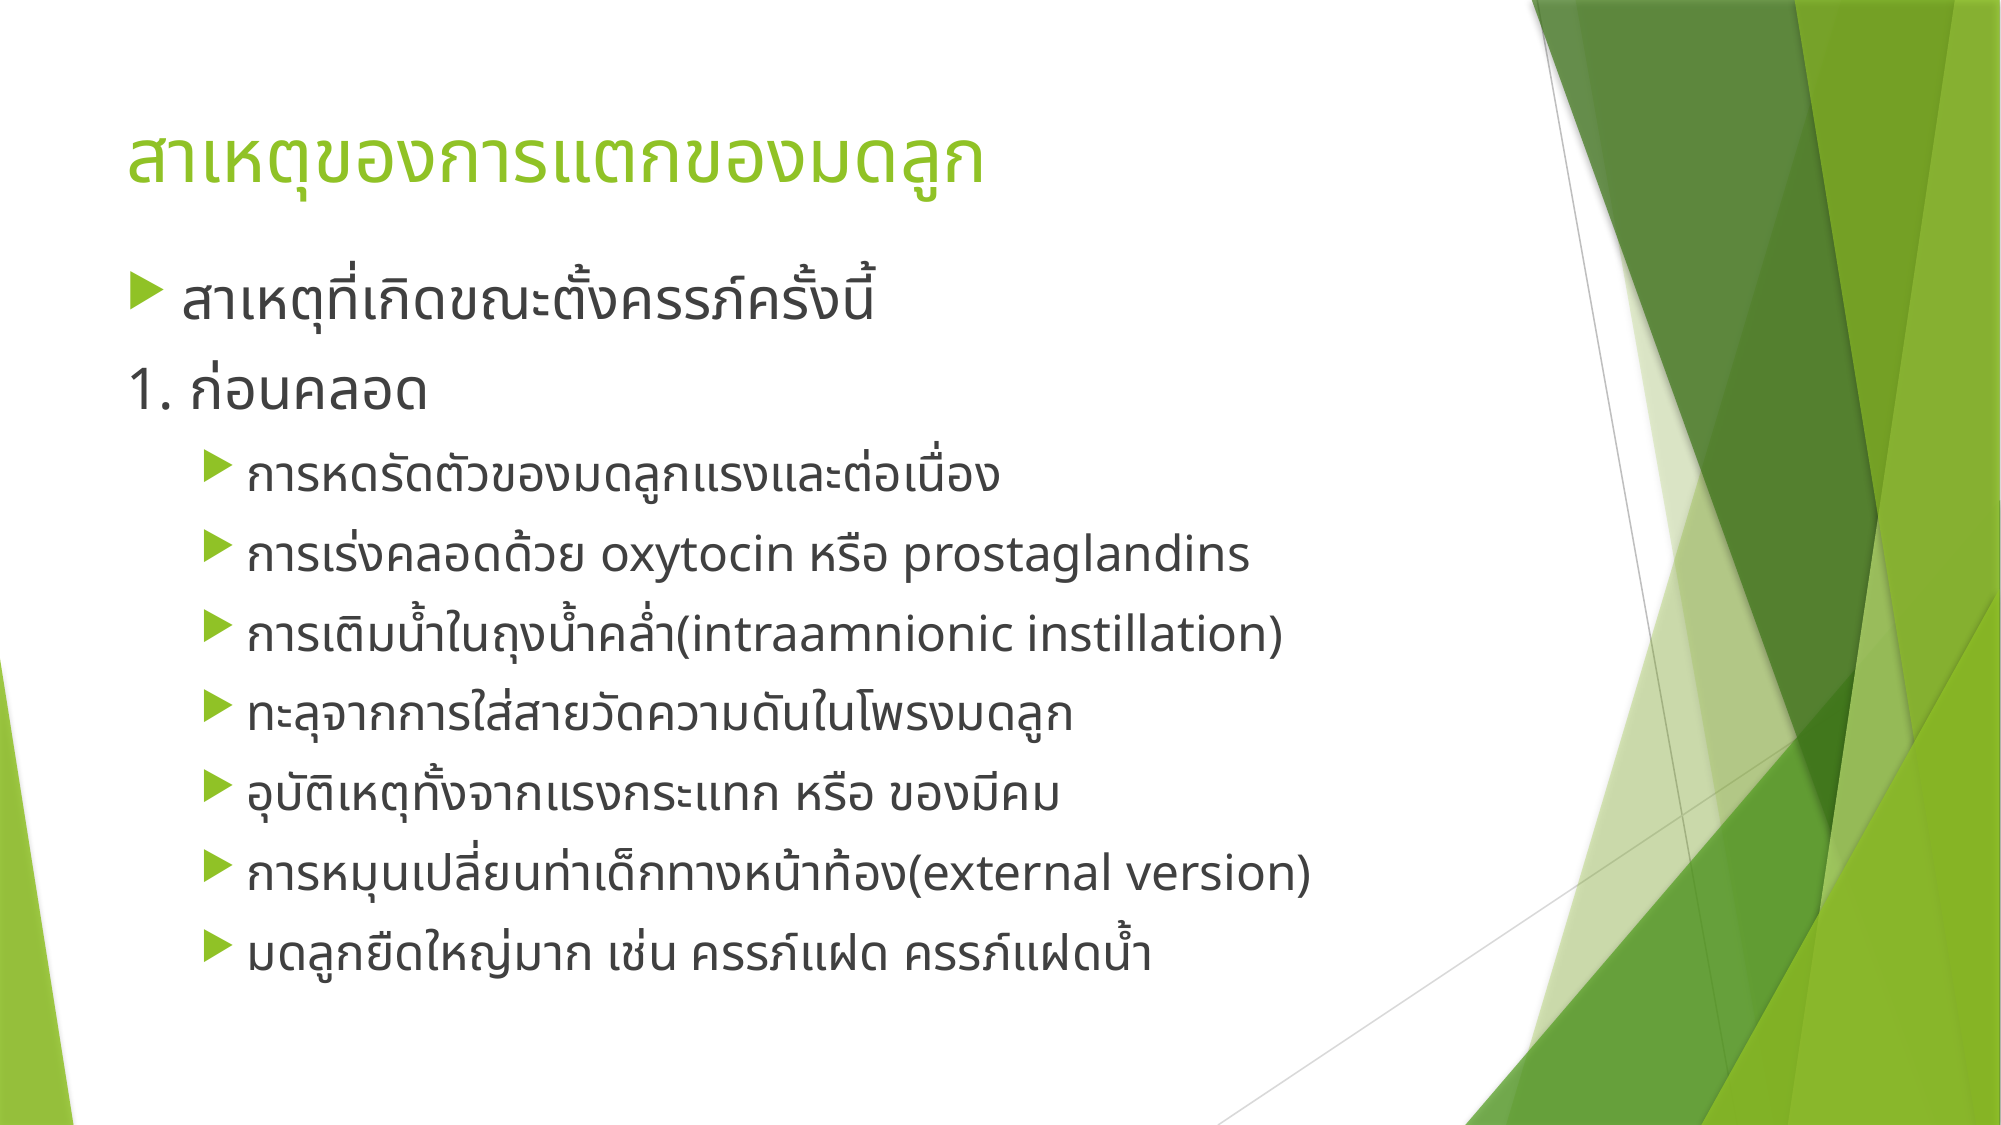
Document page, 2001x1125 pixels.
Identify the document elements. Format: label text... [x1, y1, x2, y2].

list สาเหตุที่เกิดขณะตั้งครรภ์ครั้งนี้ 1. ก่อนคลอด การหดรัดตัวของมดลูกแรงและต่อเนื่อง การเร่งคลอดด้วย oxytocin หรือ prostaglandins การเติมน้ำในถุงน้ำคล่ำ(intraamnionic instillation) ทะลุจากการใส่สายวัดความดันในโพรงมดลูก อุบัติเหตุทั้งจากแรงกระแทก หรือ ของมีคม การหมุนเปลี่ยนท่าเด็กทางหน้าท้อง(external version) มดลูกยืดใหญ่มาก เช่น ครรภ์แฝด ครรภ์แฝดน้ำ [111, 254, 1522, 991]
title สาเหตุของการแตกของมดลูก [111, 99, 1522, 254]
